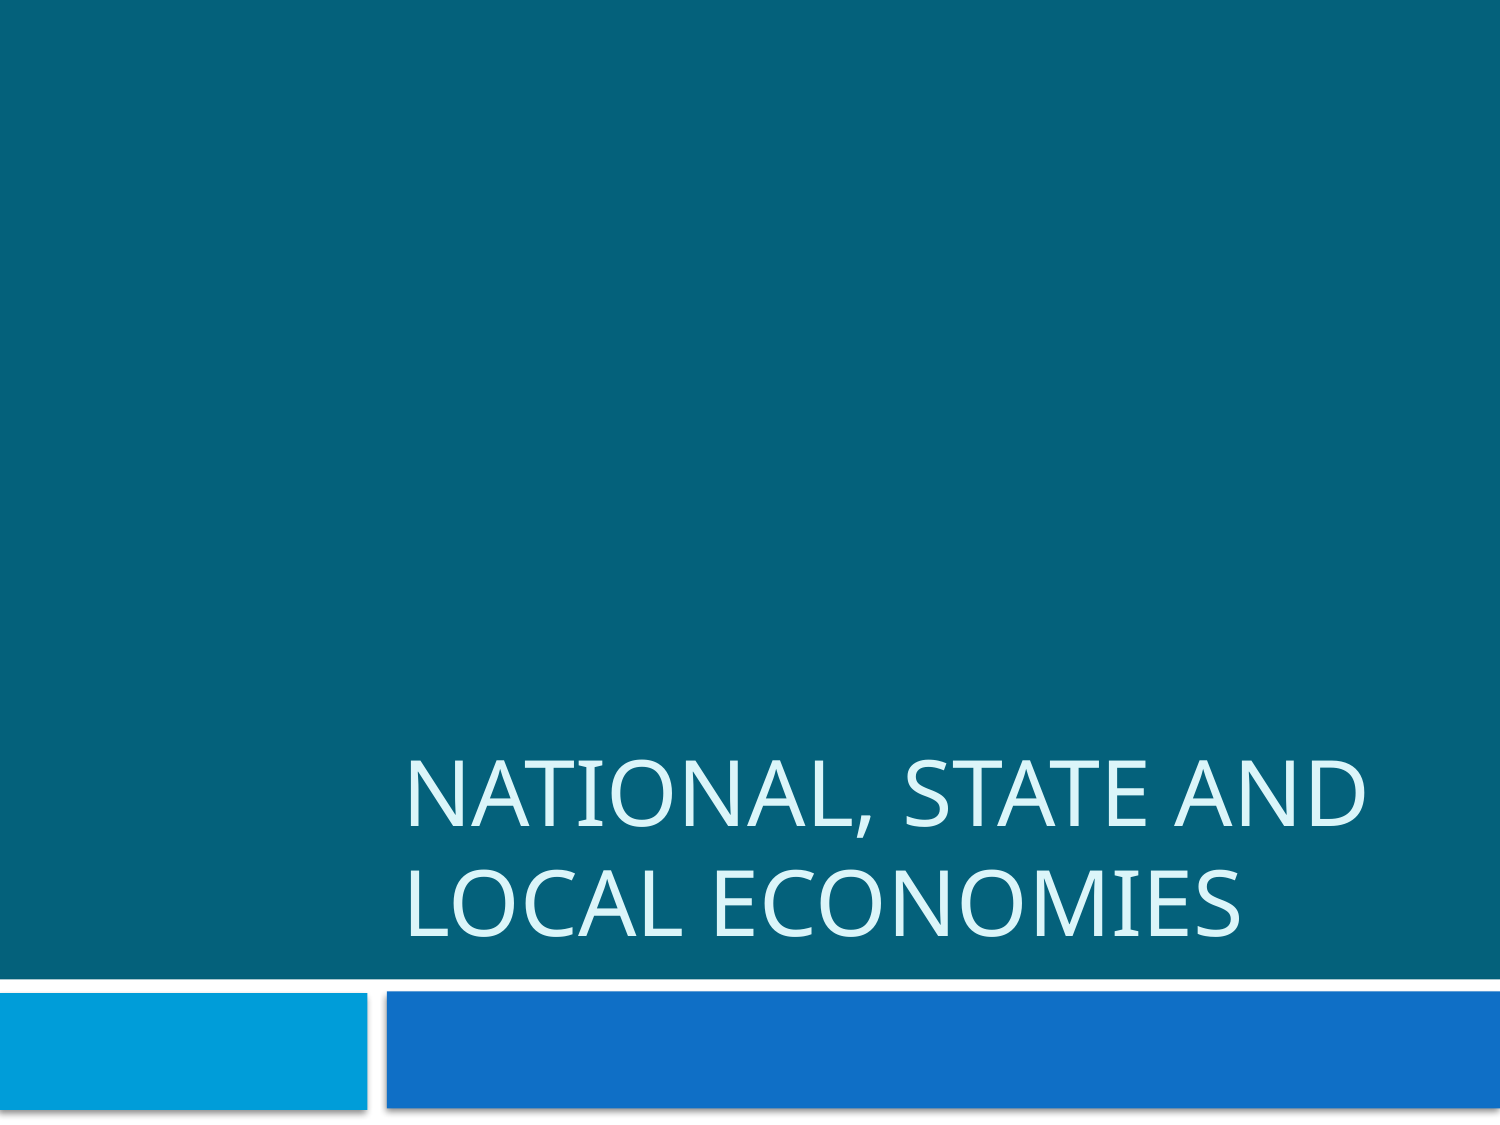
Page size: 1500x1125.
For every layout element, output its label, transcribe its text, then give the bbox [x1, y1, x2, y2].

title National, State and local economies [387, 662, 1450, 963]
